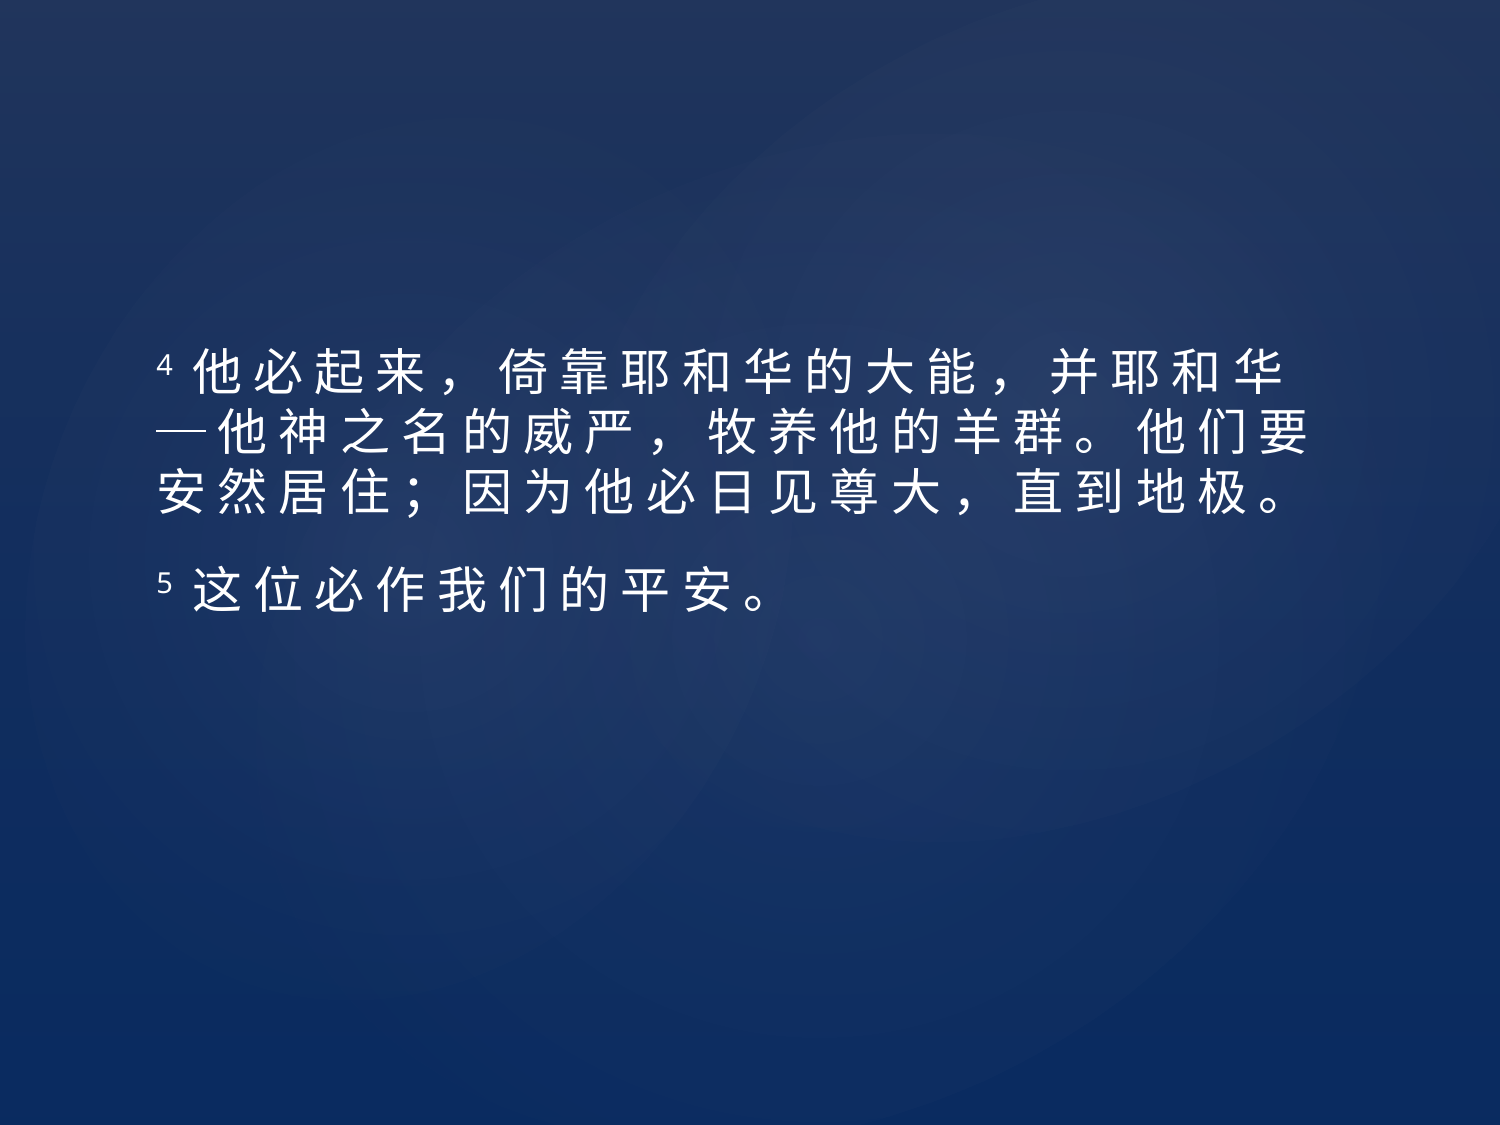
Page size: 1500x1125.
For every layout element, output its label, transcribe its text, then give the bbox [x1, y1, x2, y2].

text_box 4 他 必 起 来 ， 倚 靠 耶 和 华 的 大 能 ， 并 耶 和 华 ─ 他 神 之 名 的 威 严 ， 牧 养 他 的 羊 群 。 他 们 要 安 然 居 住 ； 因 为 他 必 日 见 尊 大 ， 直 到 地 极 。 5 这 位 必 作 我 们 的 平 安 。 [141, 333, 1330, 626]
